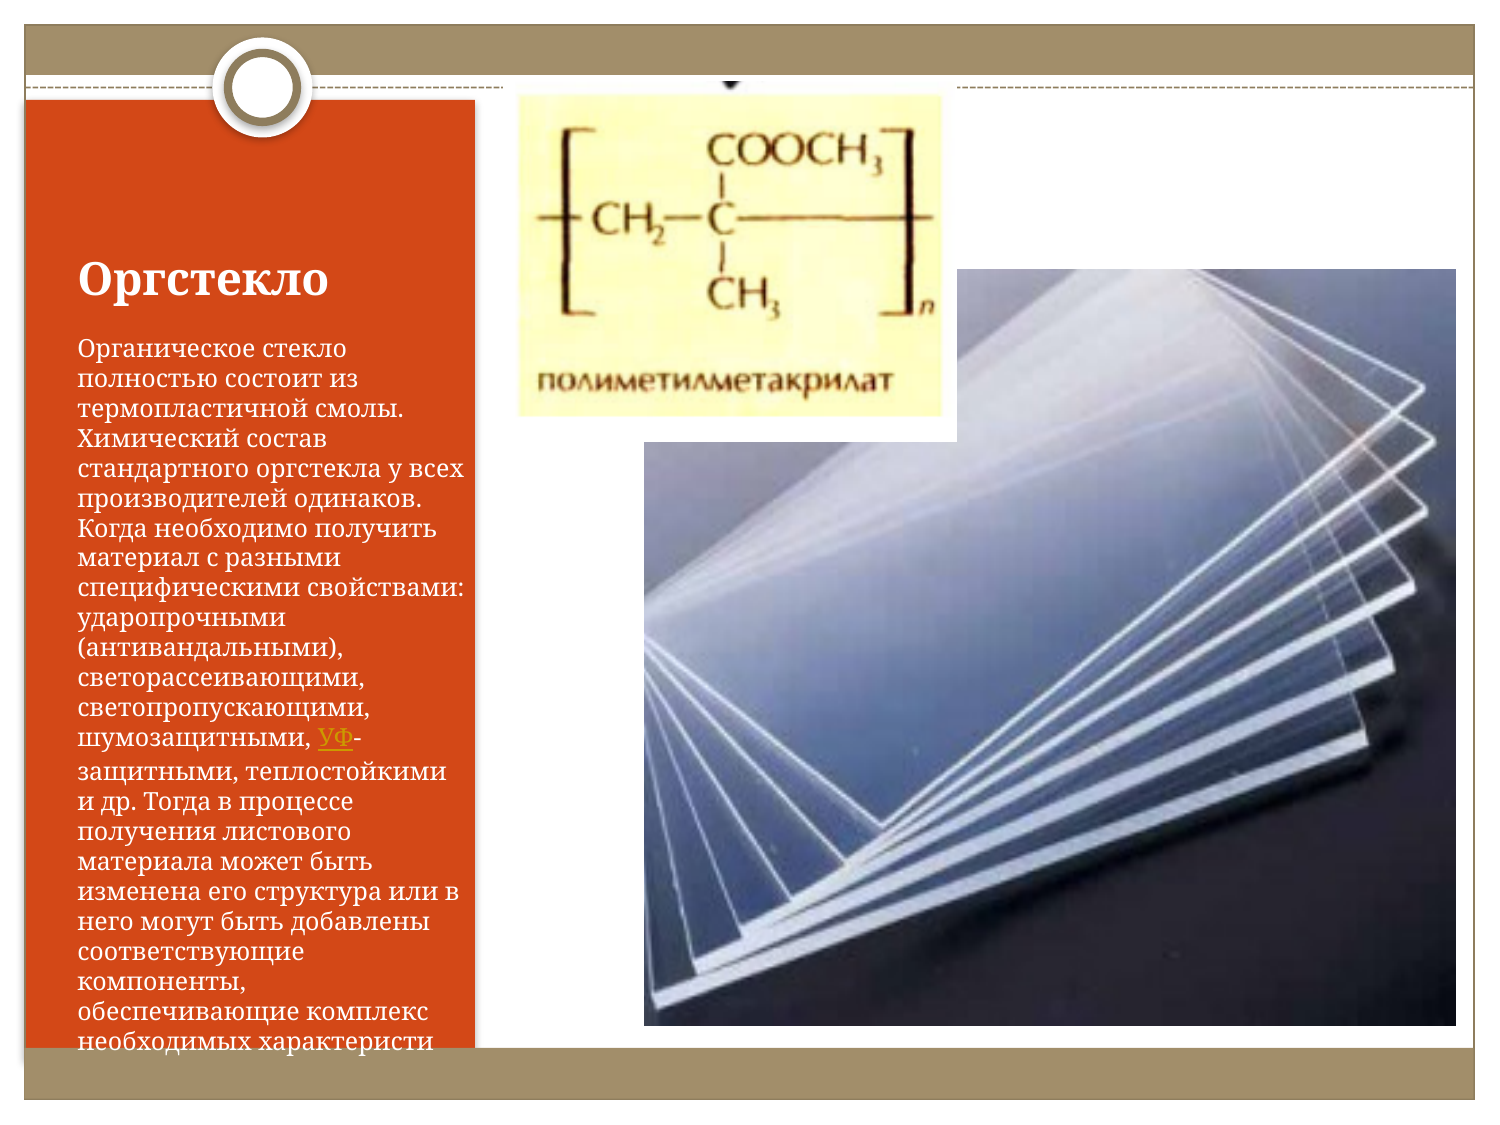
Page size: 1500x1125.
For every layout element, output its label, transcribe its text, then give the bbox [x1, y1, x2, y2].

list Органическое стекло полностью состоит из термопластичной смолы. Химический состав стандартного оргстекла у всех производителей одинаков. Когда необходимо получить материал с разными специфическими свойствами: ударопрочными (антивандальными), светорассеивающими, светопропускающими, шумозащитными, УФ-защитными, теплостойкими и др. Тогда в процессе получения листового материала может быть изменена его структура или в него могут быть добавлены соответствующие компоненты, обеспечивающие комплекс необходимых характеристи [62, 324, 481, 1005]
title Оргстекло [62, 149, 450, 313]
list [503, 81, 957, 442]
picture [644, 269, 1456, 1026]
